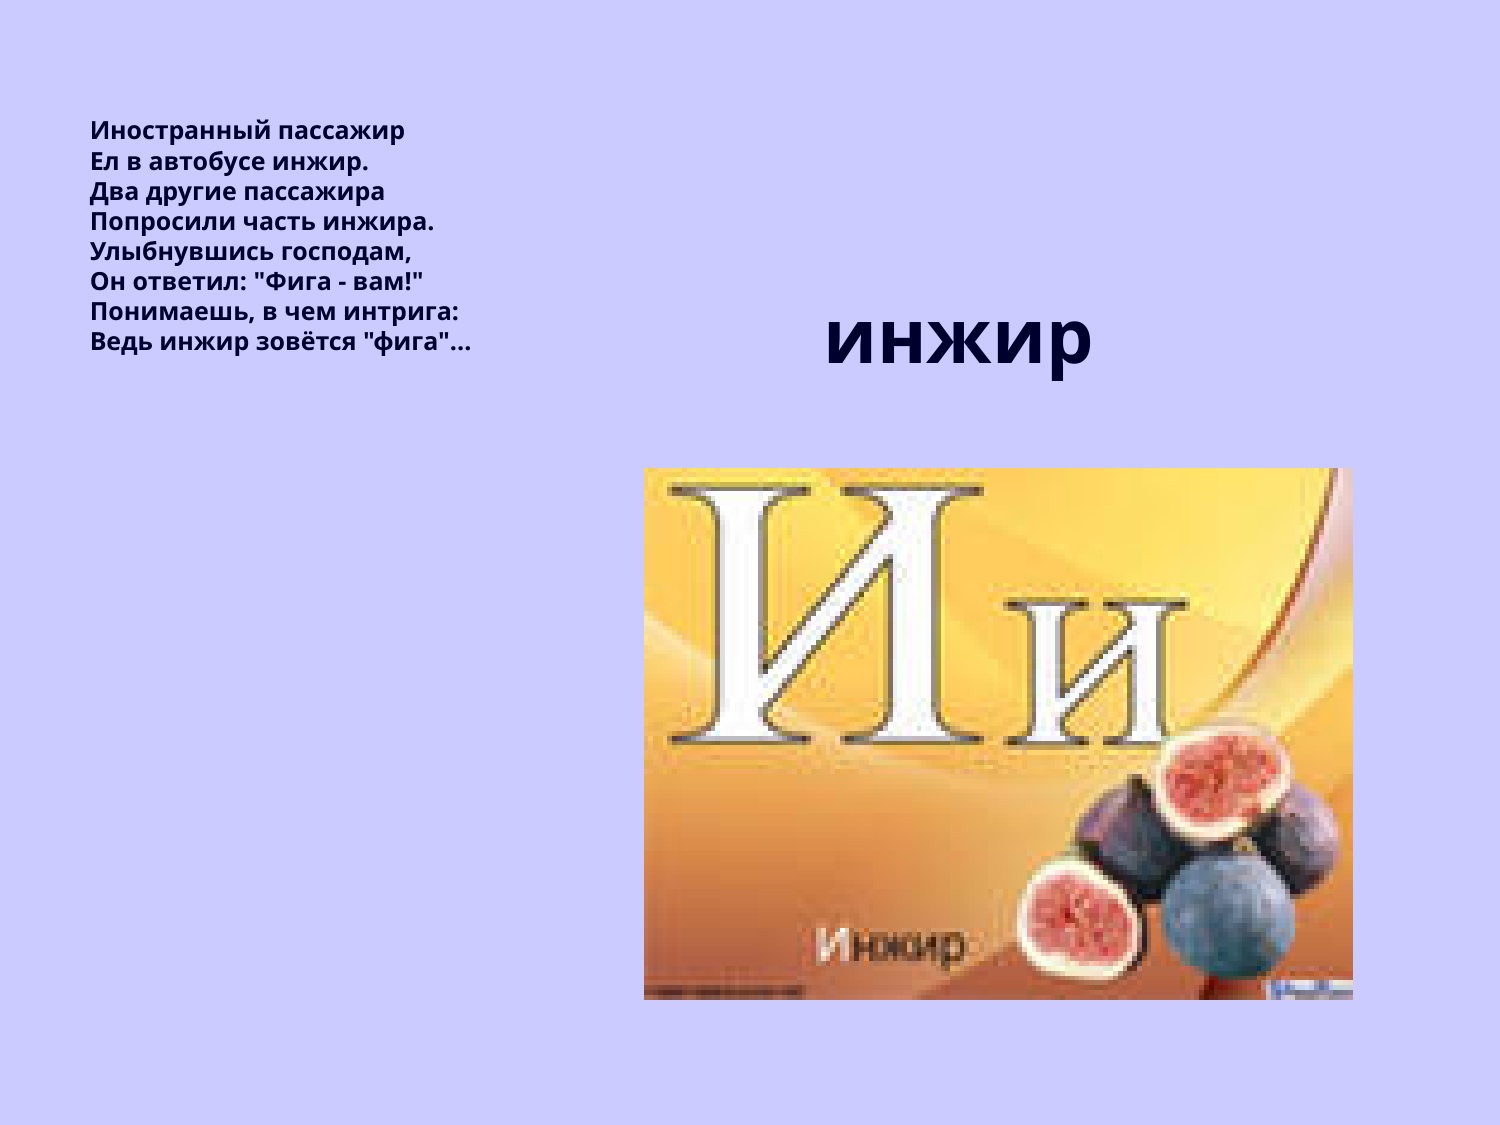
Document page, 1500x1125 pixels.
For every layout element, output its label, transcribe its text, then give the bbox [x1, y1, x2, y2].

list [644, 468, 1353, 1000]
title Иностранный пассажир Ел в автобусе инжир. Два другие пассажира Попросили часть инжира. Улыбнувшись господам, Он ответил: "Фига - вам!" Понимаешь, в чем интрига: Ведь инжир зовётся "фига"... [75, 45, 1008, 446]
text_box инжир [808, 281, 1395, 386]
